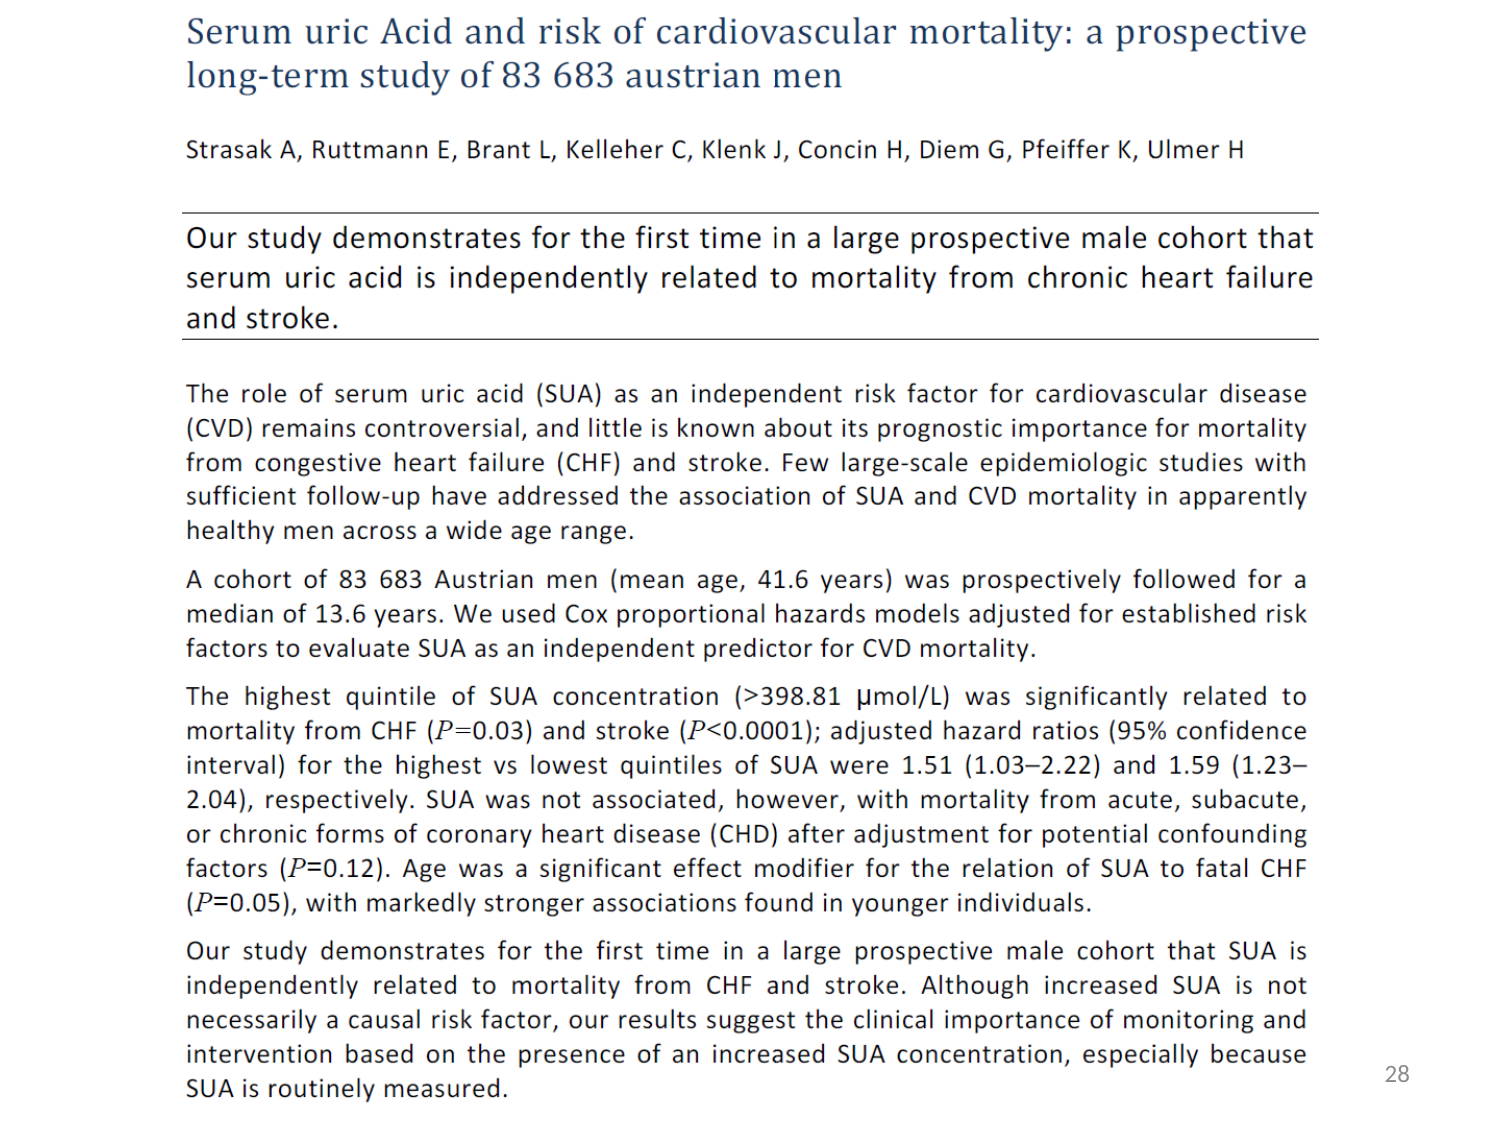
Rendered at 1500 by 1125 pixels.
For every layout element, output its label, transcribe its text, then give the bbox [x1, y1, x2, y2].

picture [180, 7, 1319, 1118]
slide_number 28 [1324, 1042, 1425, 1103]
